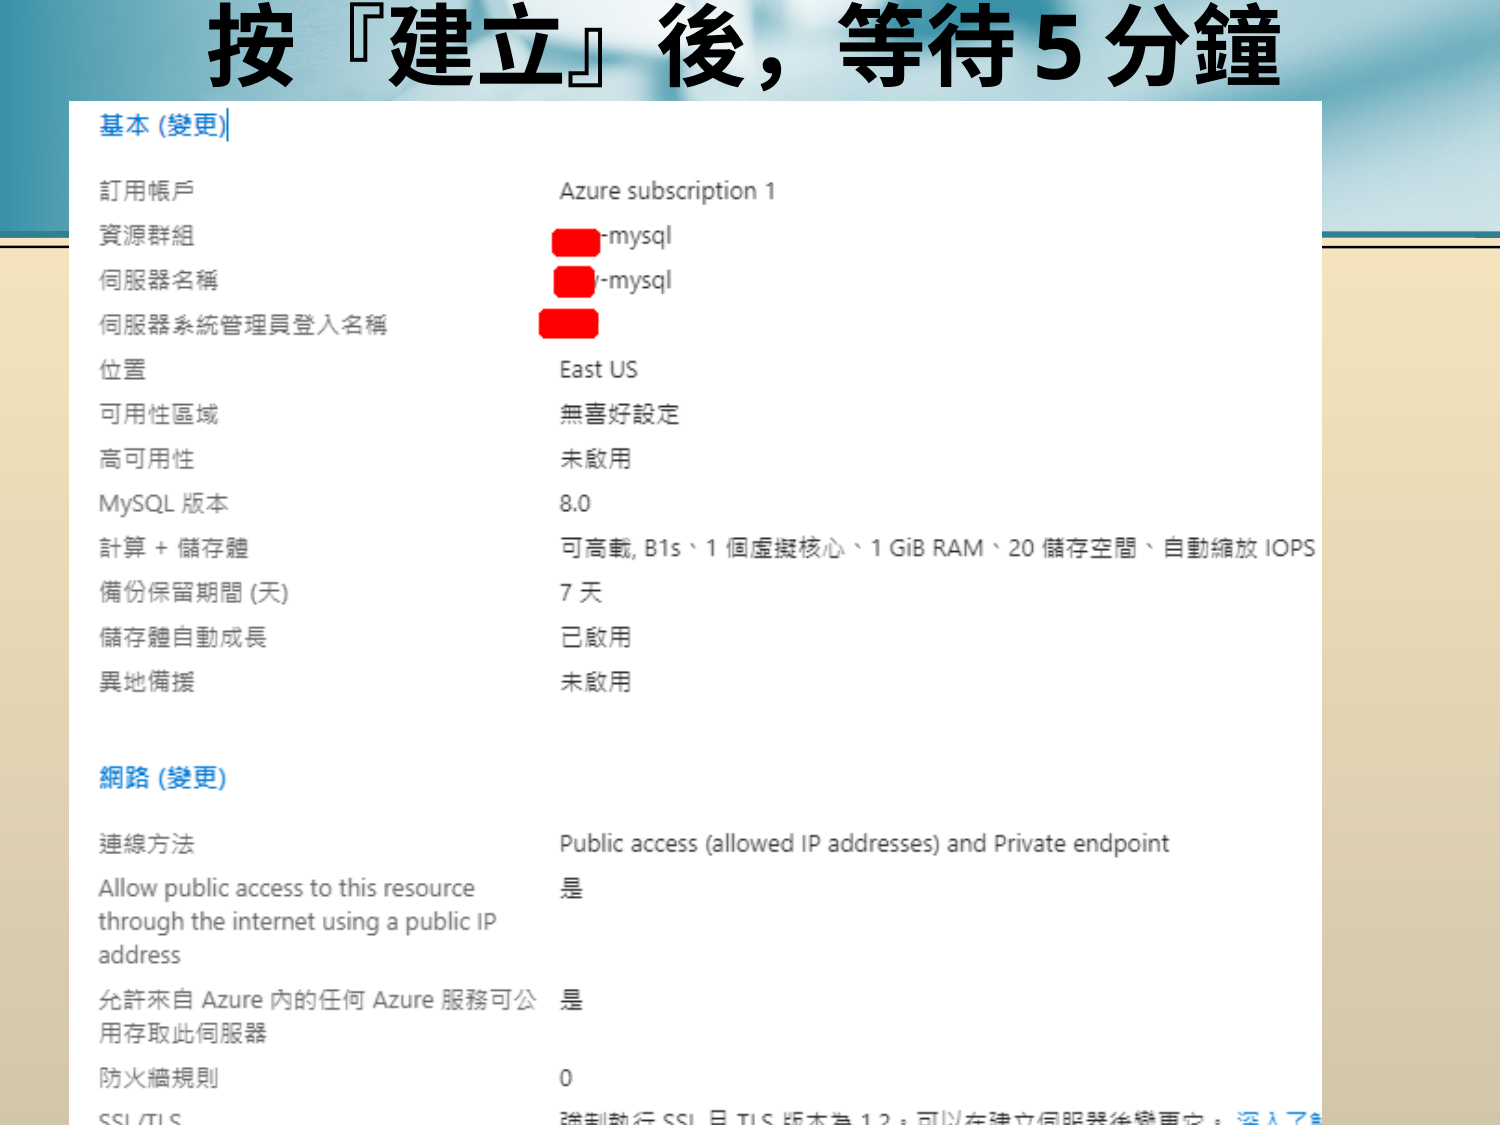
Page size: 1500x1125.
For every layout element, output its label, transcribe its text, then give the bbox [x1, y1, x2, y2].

picture [69, 101, 1322, 1125]
title 按『建立』後，等待5分鐘 [69, 0, 1420, 106]
